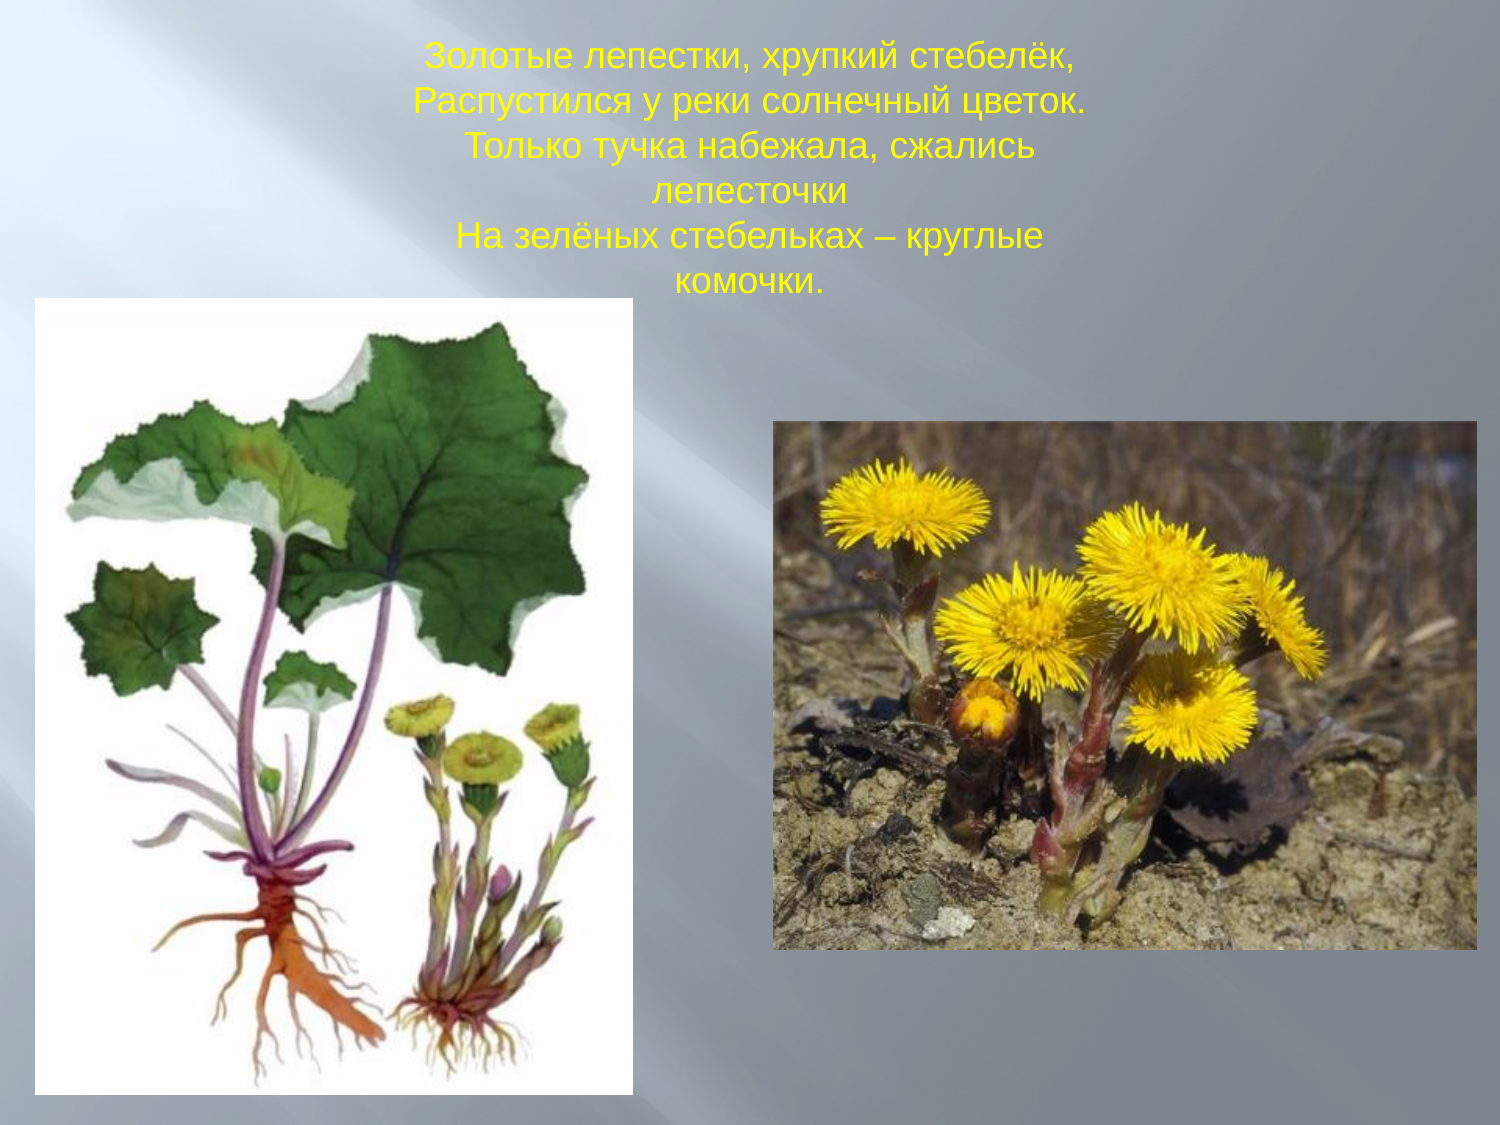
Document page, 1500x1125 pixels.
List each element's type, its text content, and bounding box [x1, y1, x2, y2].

picture [34, 298, 633, 1095]
text_box Золотые лепестки, хрупкий стебелёк, Распустился у реки солнечный цветок. Только тучка набежала, сжались лепесточки На зелёных стебельках – круглые комочки. [374, 23, 1125, 309]
picture [773, 421, 1477, 950]
